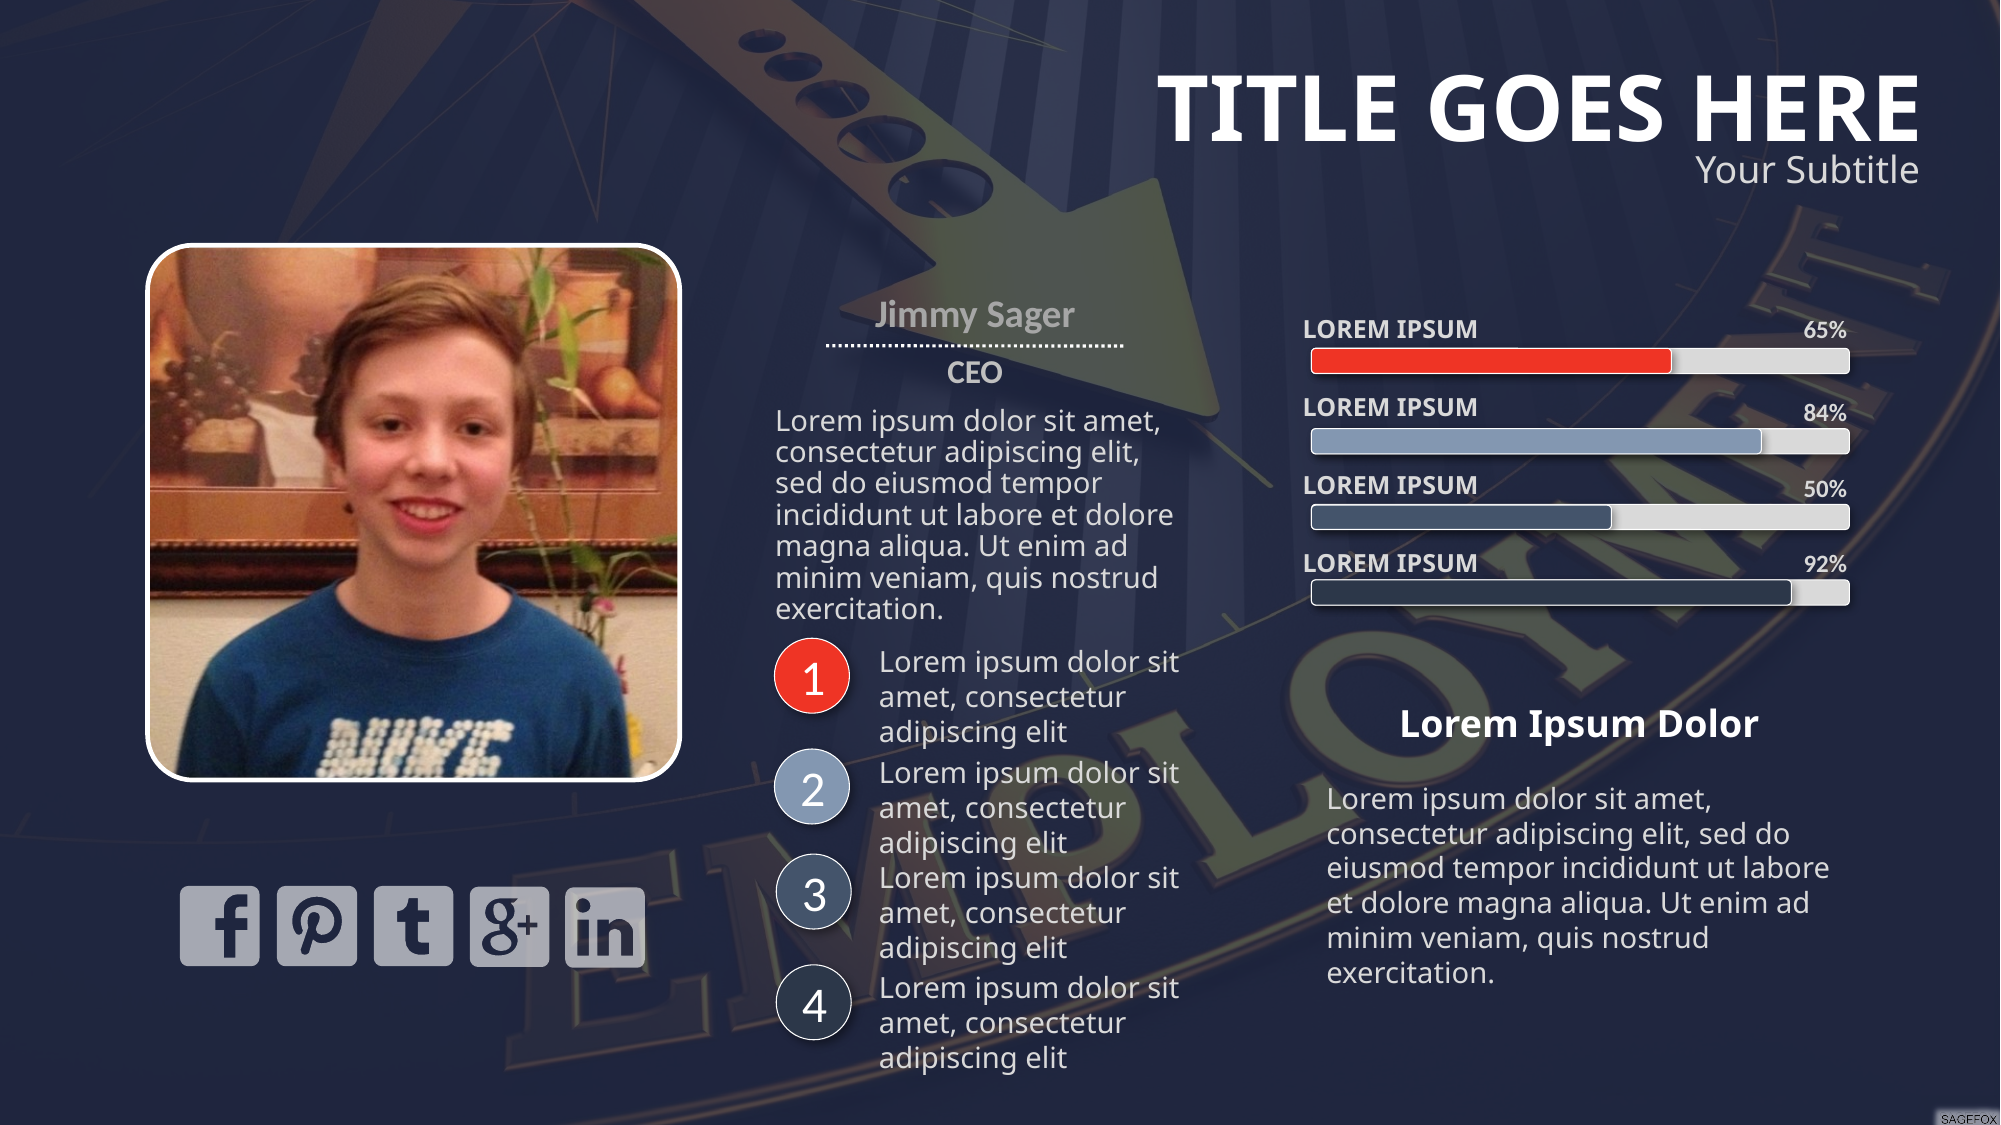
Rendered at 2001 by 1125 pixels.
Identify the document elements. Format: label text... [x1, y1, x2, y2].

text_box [1311, 547, 1850, 606]
text_box Lorem ipsum dolor sit amet, consectetur adipiscing elit [868, 638, 1244, 748]
text_box Lorem ipsum dolor sit amet, consectetur adipiscing elit [868, 854, 1244, 964]
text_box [179, 885, 645, 968]
text_box Lorem Ipsum Dolor Lorem ipsum dolor sit amet, consectetur adipiscing elit, sed do eiusmod tempor incididunt ut labore et dolore magna aliqua. Ut enim ad minim veniam, quis nostrud exercitation. [1311, 692, 1848, 998]
text_box 1 [773, 637, 851, 715]
text_box Jimmy Sager [800, 294, 1151, 337]
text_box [1311, 312, 1850, 374]
text_box 4 [775, 963, 853, 1041]
text_box Lorem ipsum dolor sit amet, consectetur adipiscing elit [868, 964, 1244, 1080]
text_box Lorem ipsum dolor sit amet, consectetur adipiscing elit, sed do eiusmod tempor incididunt ut labore et dolore magna aliqua. Ut enim ad minim veniam, quis nostrud exercitation. [775, 405, 1181, 631]
picture [1938, 1114, 1999, 1125]
text_box 2 [773, 747, 851, 826]
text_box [1311, 469, 1850, 530]
text_box Lorem ipsum dolor sit amet, consectetur adipiscing elit [868, 748, 1244, 854]
picture [147, 245, 680, 780]
text_box CEO [800, 351, 1151, 394]
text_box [1035, 42, 1939, 199]
text_box 3 [775, 853, 853, 931]
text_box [1311, 391, 1850, 454]
